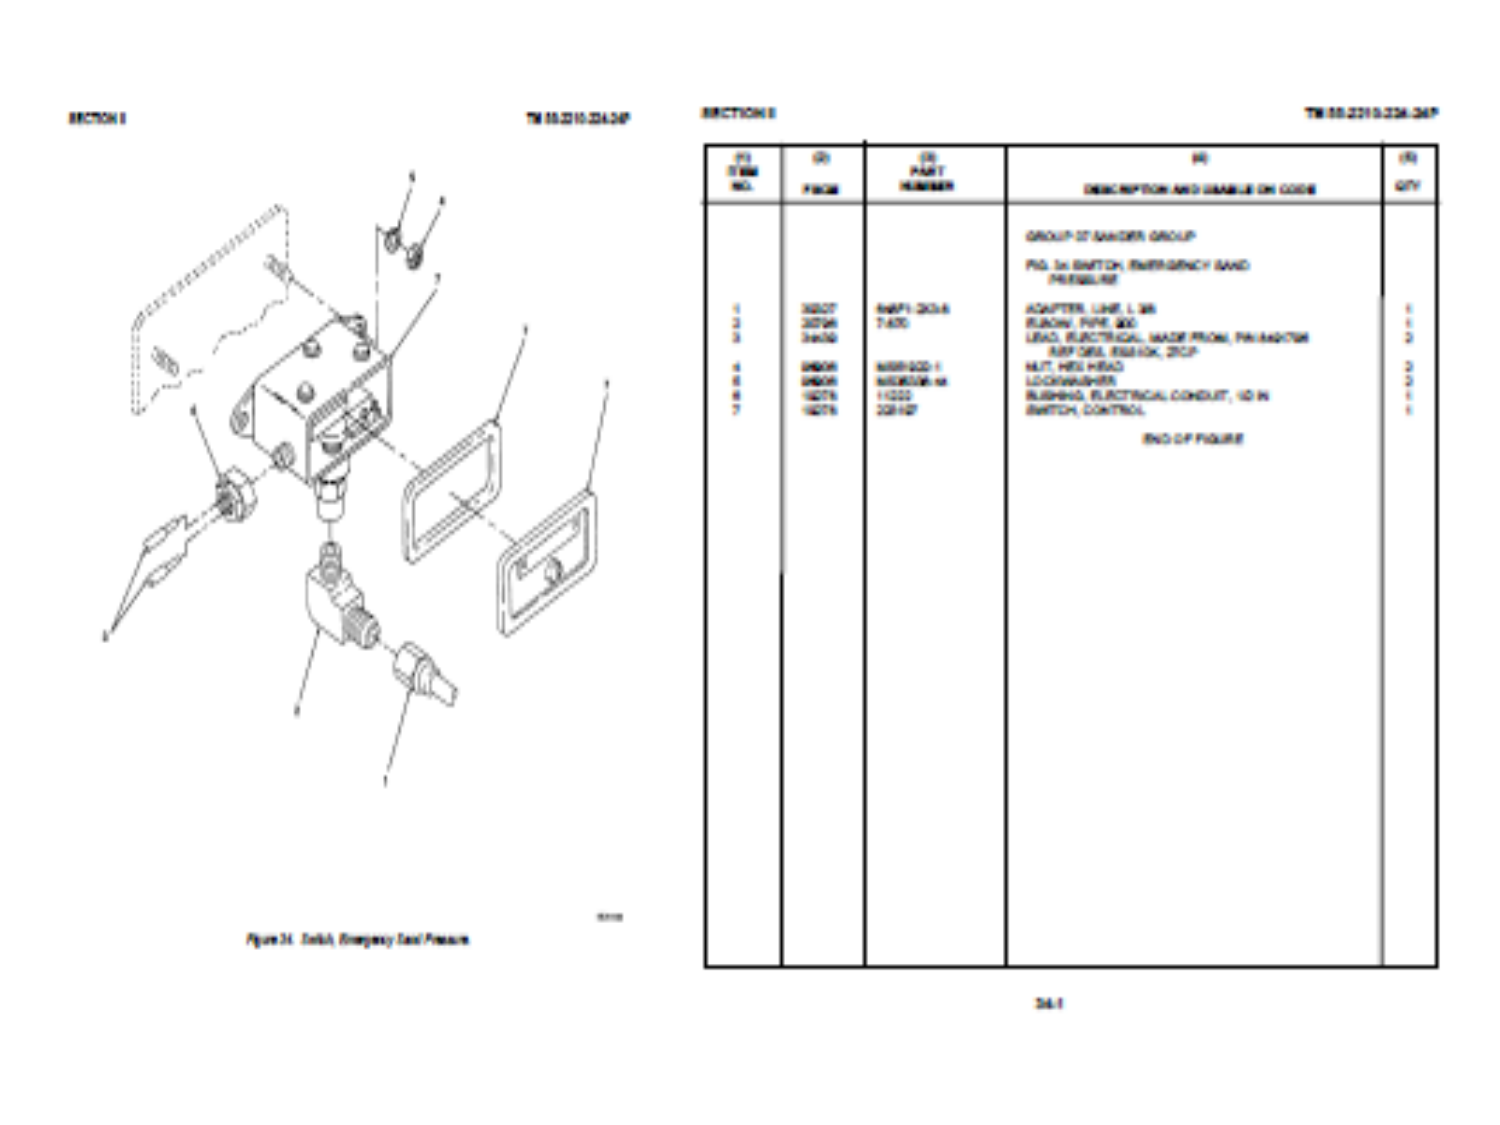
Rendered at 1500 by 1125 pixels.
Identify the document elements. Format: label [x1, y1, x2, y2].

picture [687, 87, 1469, 1039]
picture [62, 87, 663, 1038]
